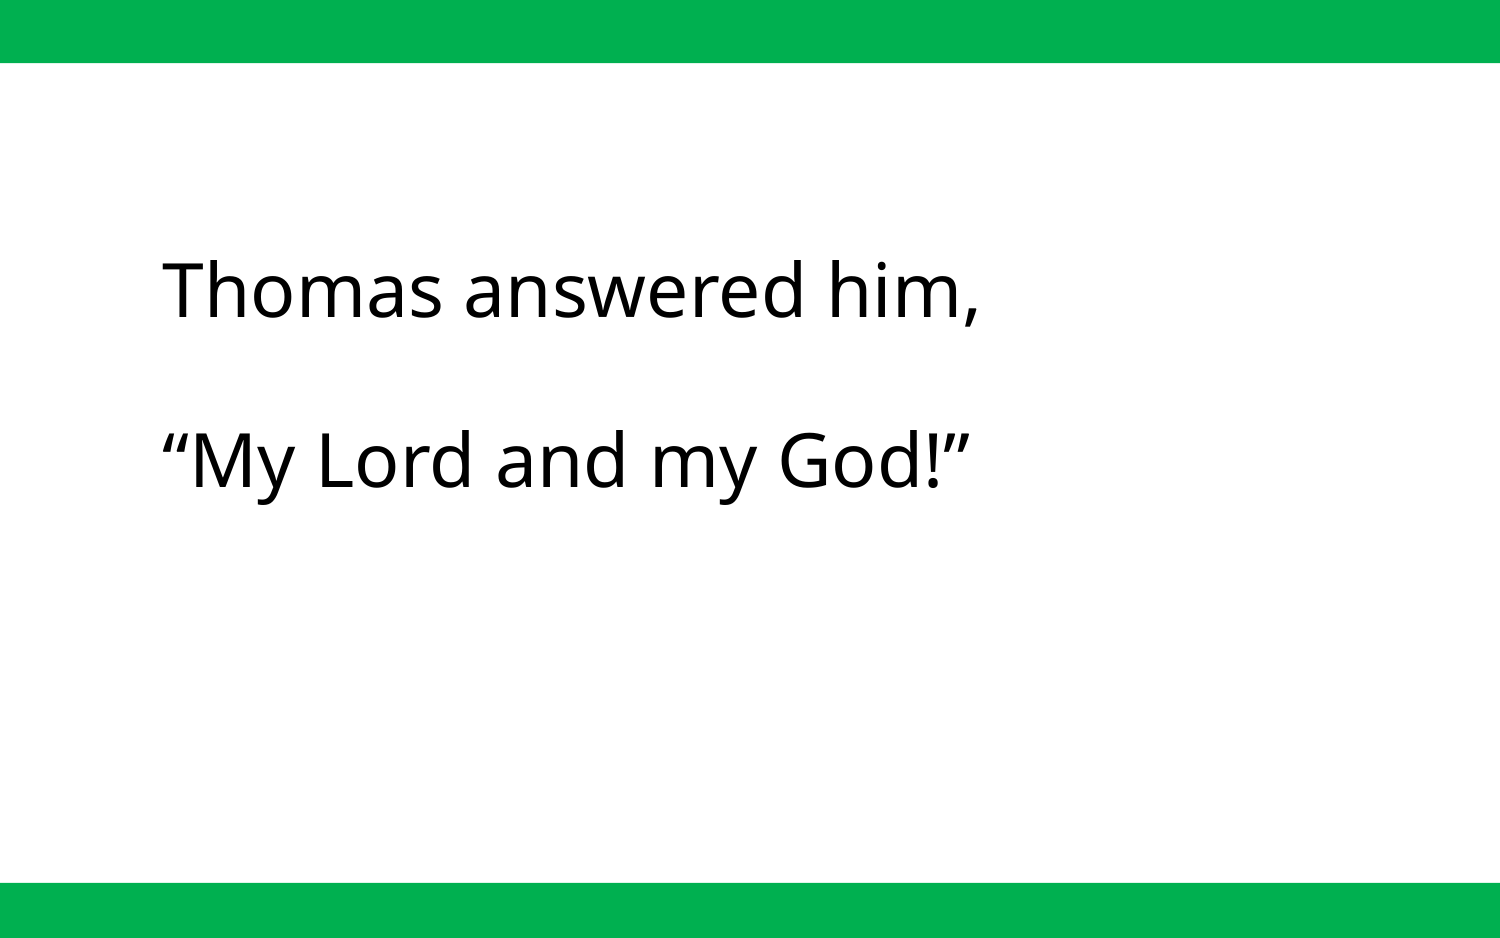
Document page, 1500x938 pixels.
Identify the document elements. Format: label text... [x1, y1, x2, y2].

text_box [0, 882, 1500, 938]
text_box [0, 0, 1500, 64]
text_box “My Lord and my God!” [148, 405, 1324, 510]
text_box Thomas answered him, [148, 234, 1375, 340]
